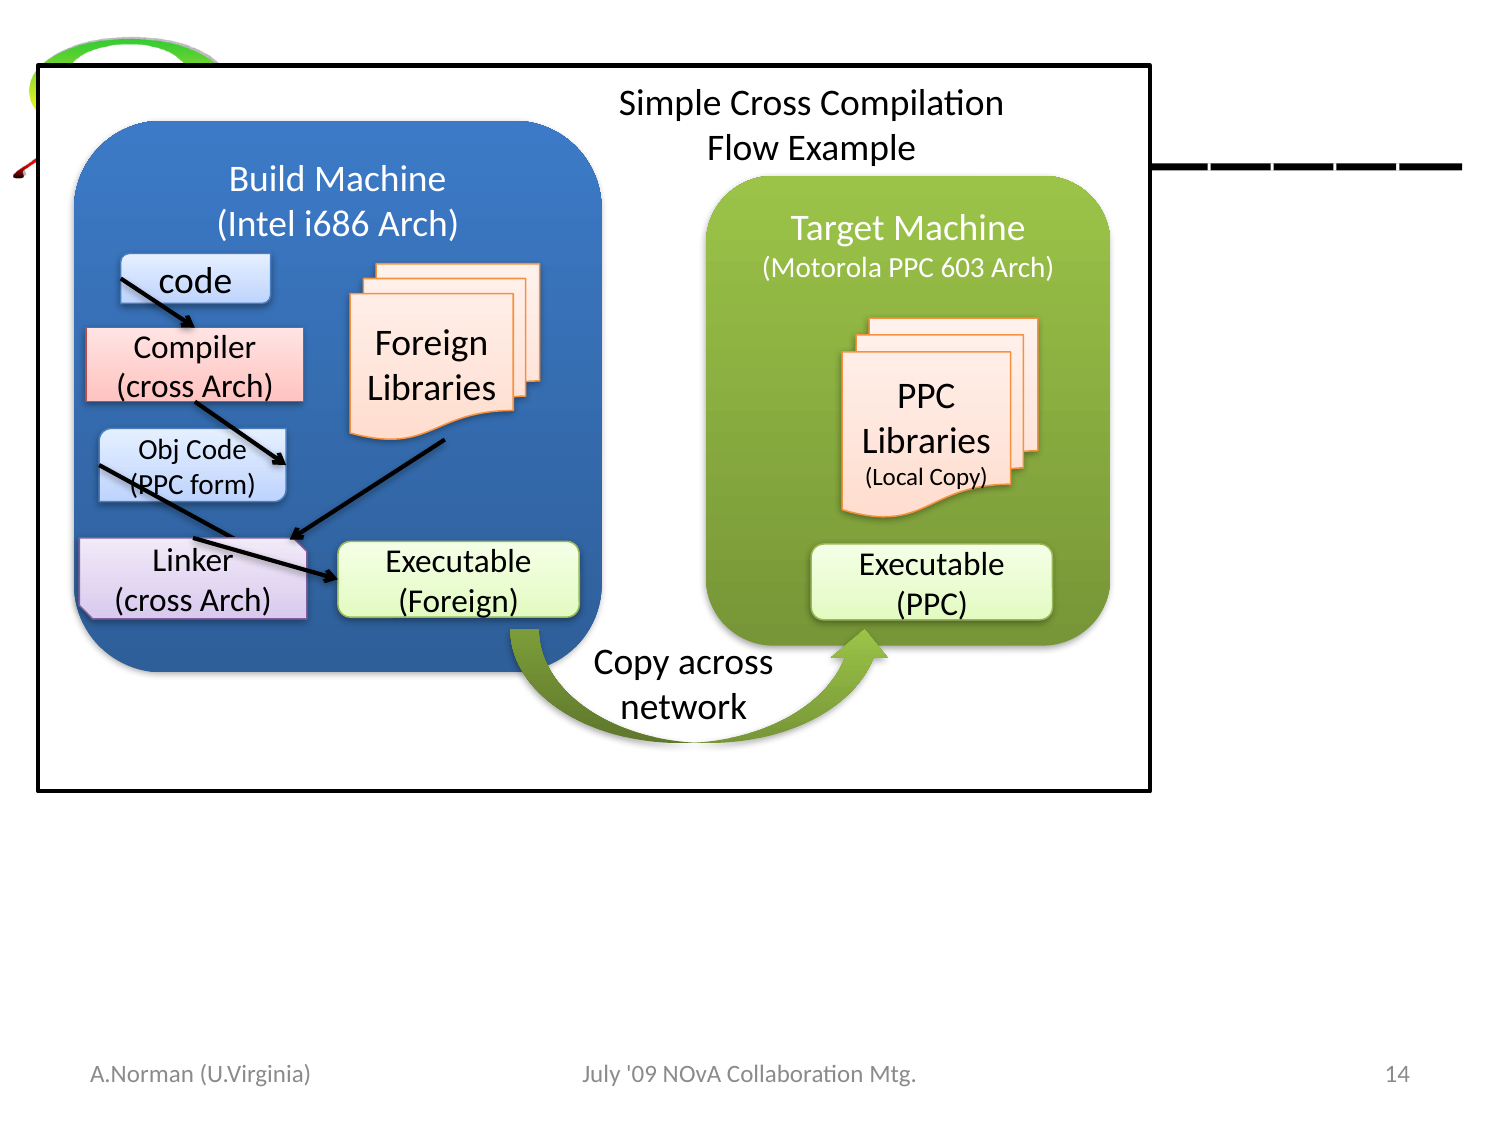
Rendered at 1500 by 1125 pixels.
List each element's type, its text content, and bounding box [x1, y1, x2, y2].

slide_number 14 [1074, 1042, 1425, 1103]
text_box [37, 65, 1151, 792]
slide_number A.Norman (U.Virginia) [75, 1042, 425, 1103]
footer July '09 NOvA Collaboration Mtg. [512, 1042, 988, 1103]
picture [0, 36, 232, 182]
